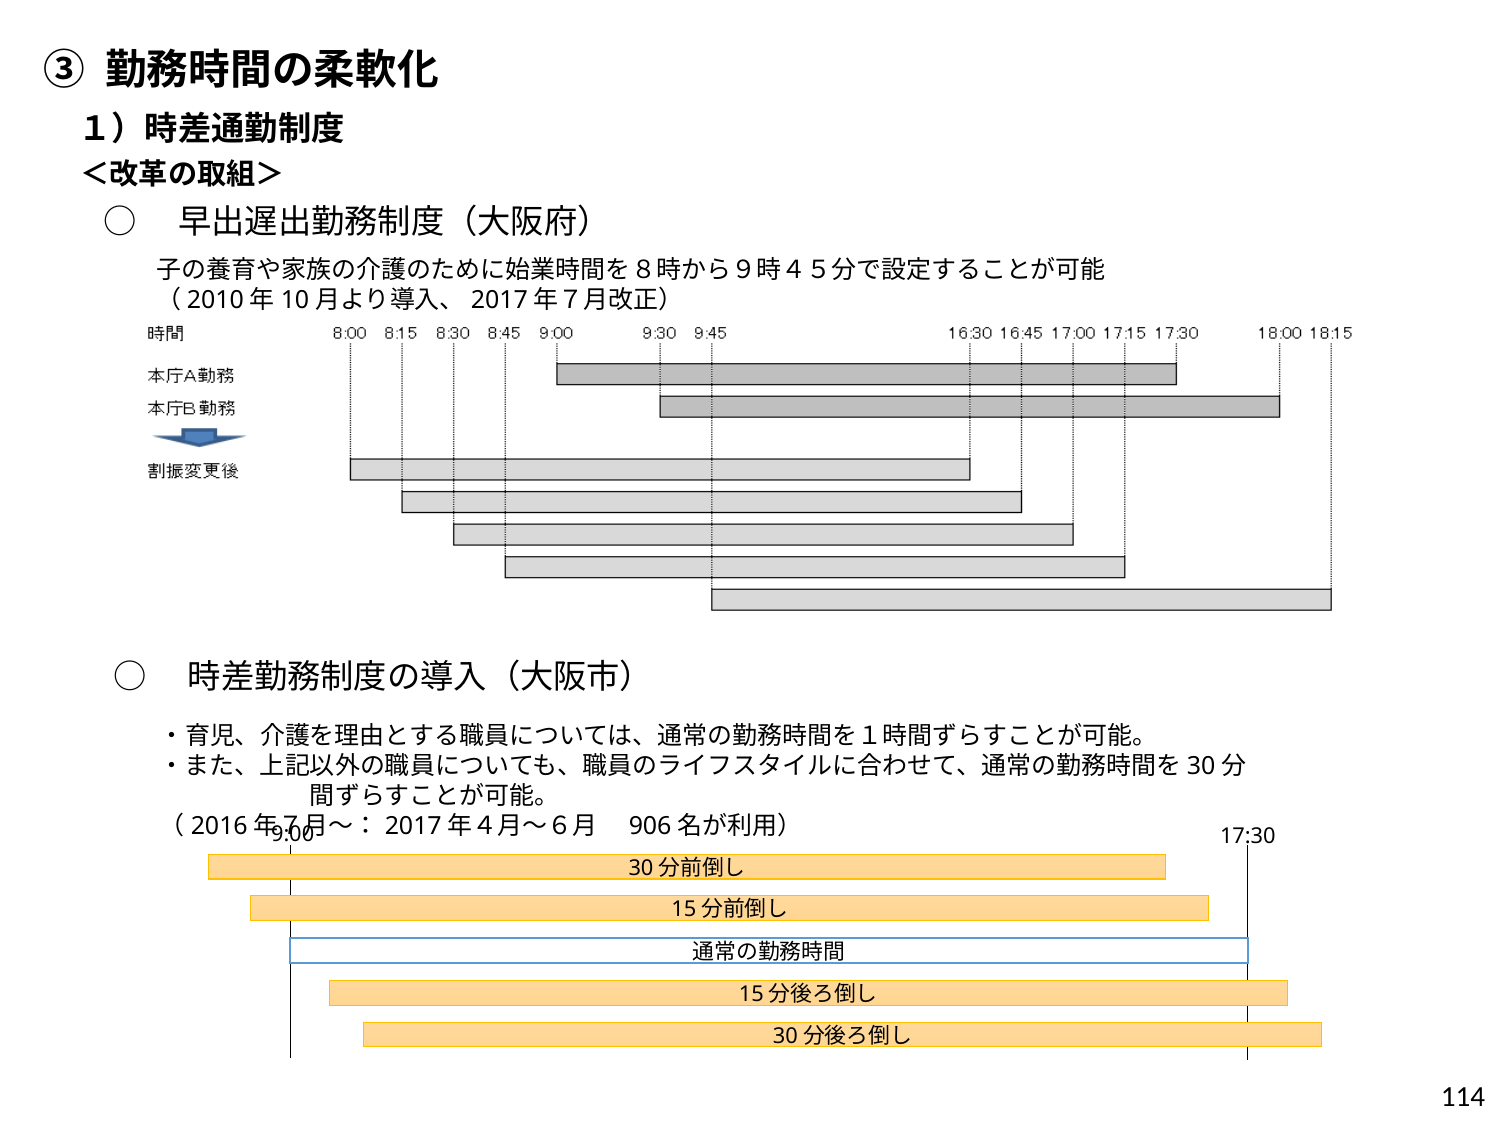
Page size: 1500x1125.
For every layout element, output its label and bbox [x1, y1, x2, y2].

slide_number [1162, 1065, 1500, 1125]
text_box [29, 35, 1211, 321]
text_box [98, 647, 1451, 703]
text_box [145, 712, 1322, 1061]
picture [141, 319, 1359, 619]
